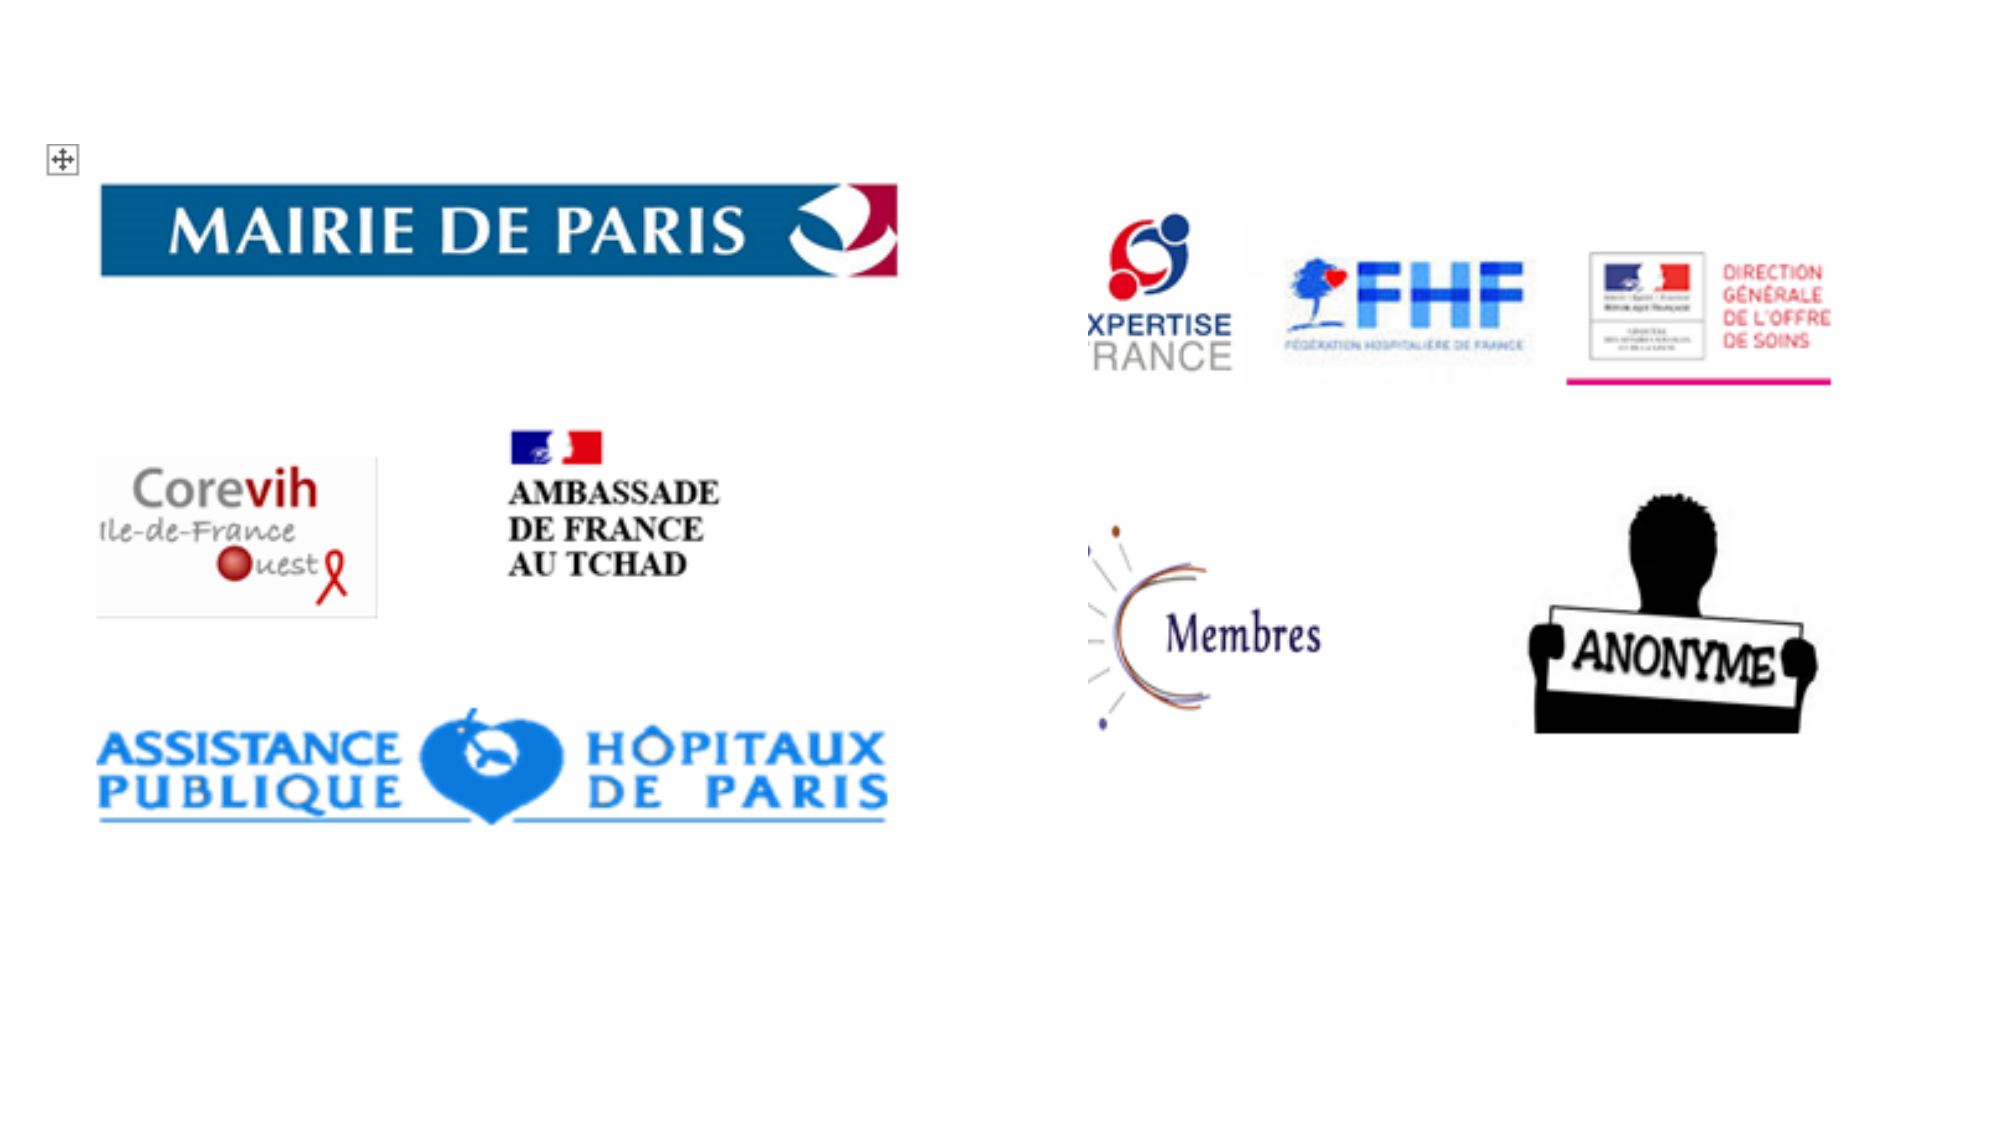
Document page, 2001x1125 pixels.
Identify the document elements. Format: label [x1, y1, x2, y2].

picture [1088, 166, 1881, 838]
picture [40, 144, 928, 888]
